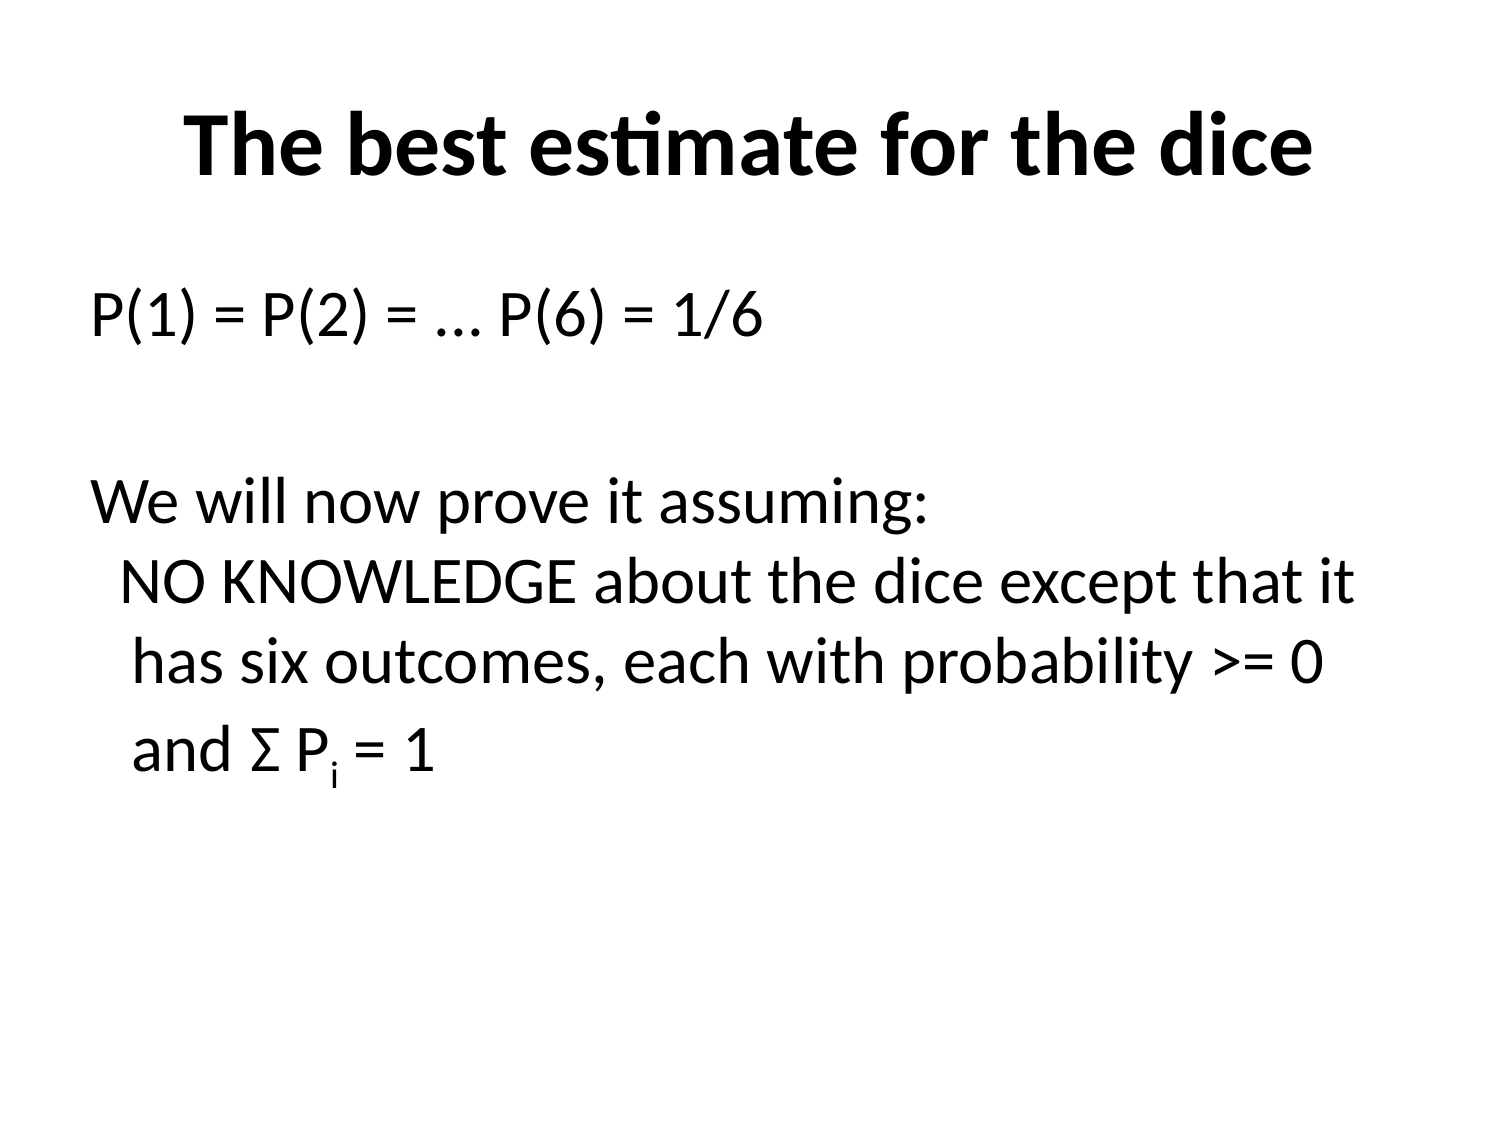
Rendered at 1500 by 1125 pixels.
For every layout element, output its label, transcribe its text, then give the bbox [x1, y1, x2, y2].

list P(1) = P(2) = ... P(6) = 1/6 We will now prove it assuming: NO KNOWLEDGE about the dice except that it has six outcomes, each with probability >= 0 and Σ Pi = 1 [75, 262, 1425, 1005]
title The best estimate for the dice [75, 45, 1425, 233]
